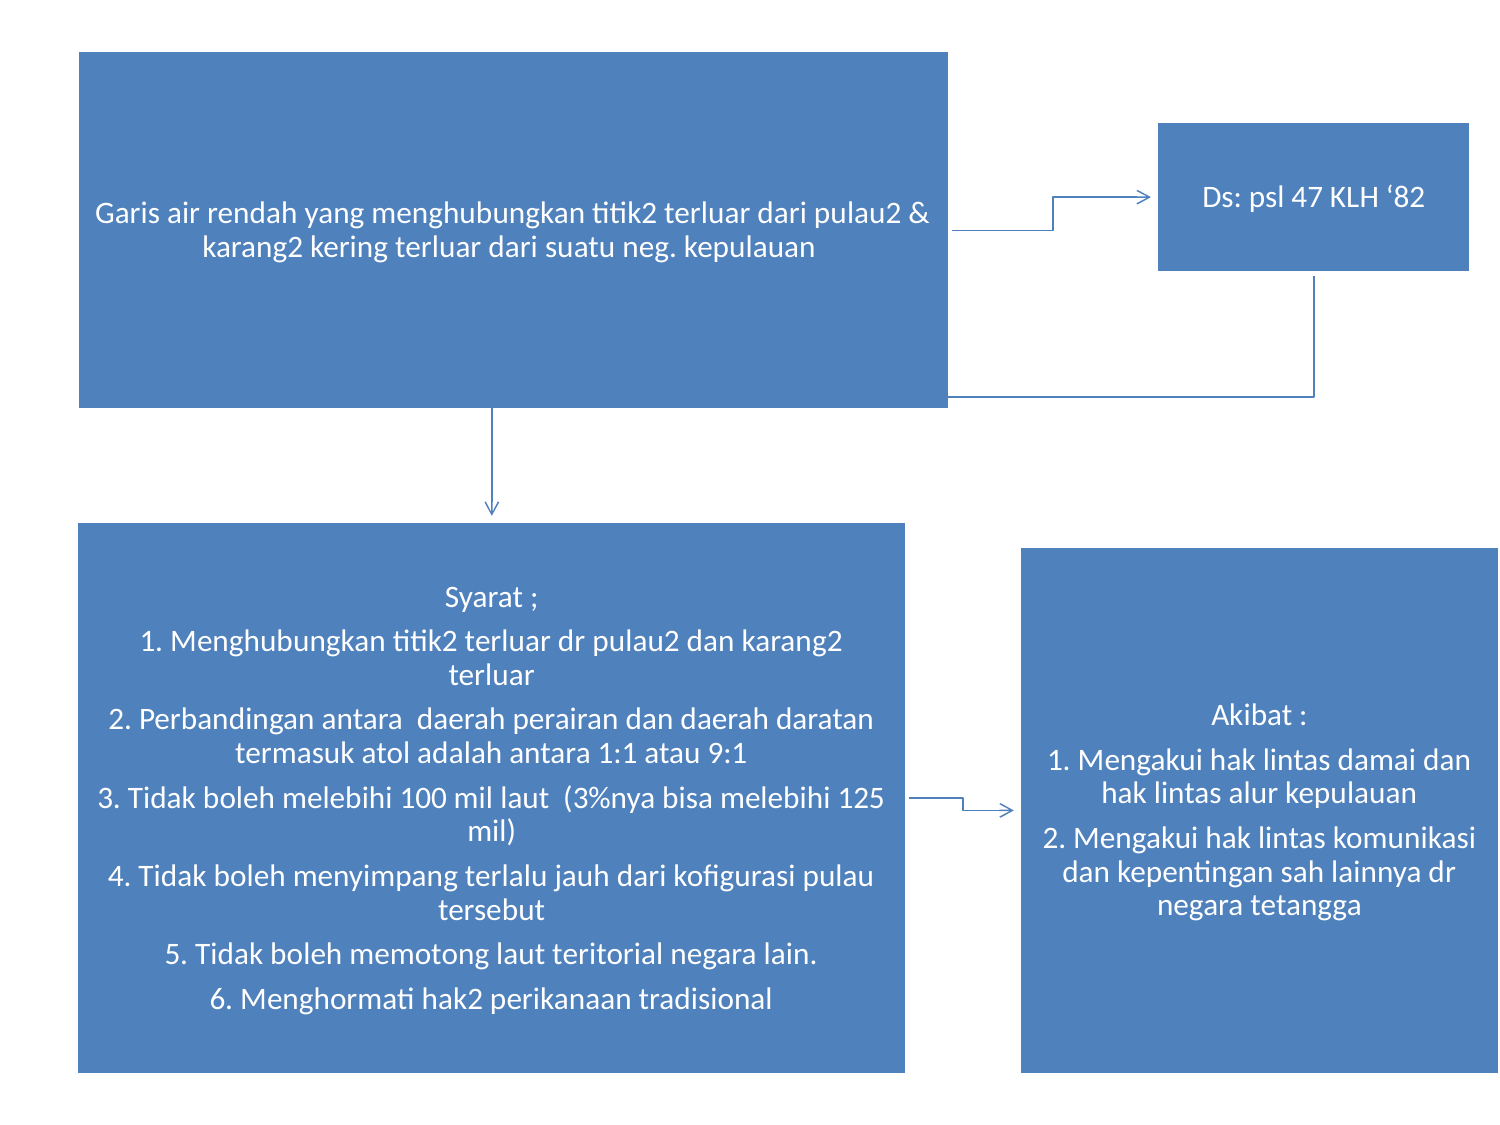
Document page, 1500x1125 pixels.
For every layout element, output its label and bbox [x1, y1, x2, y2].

list [74, 49, 1500, 1076]
